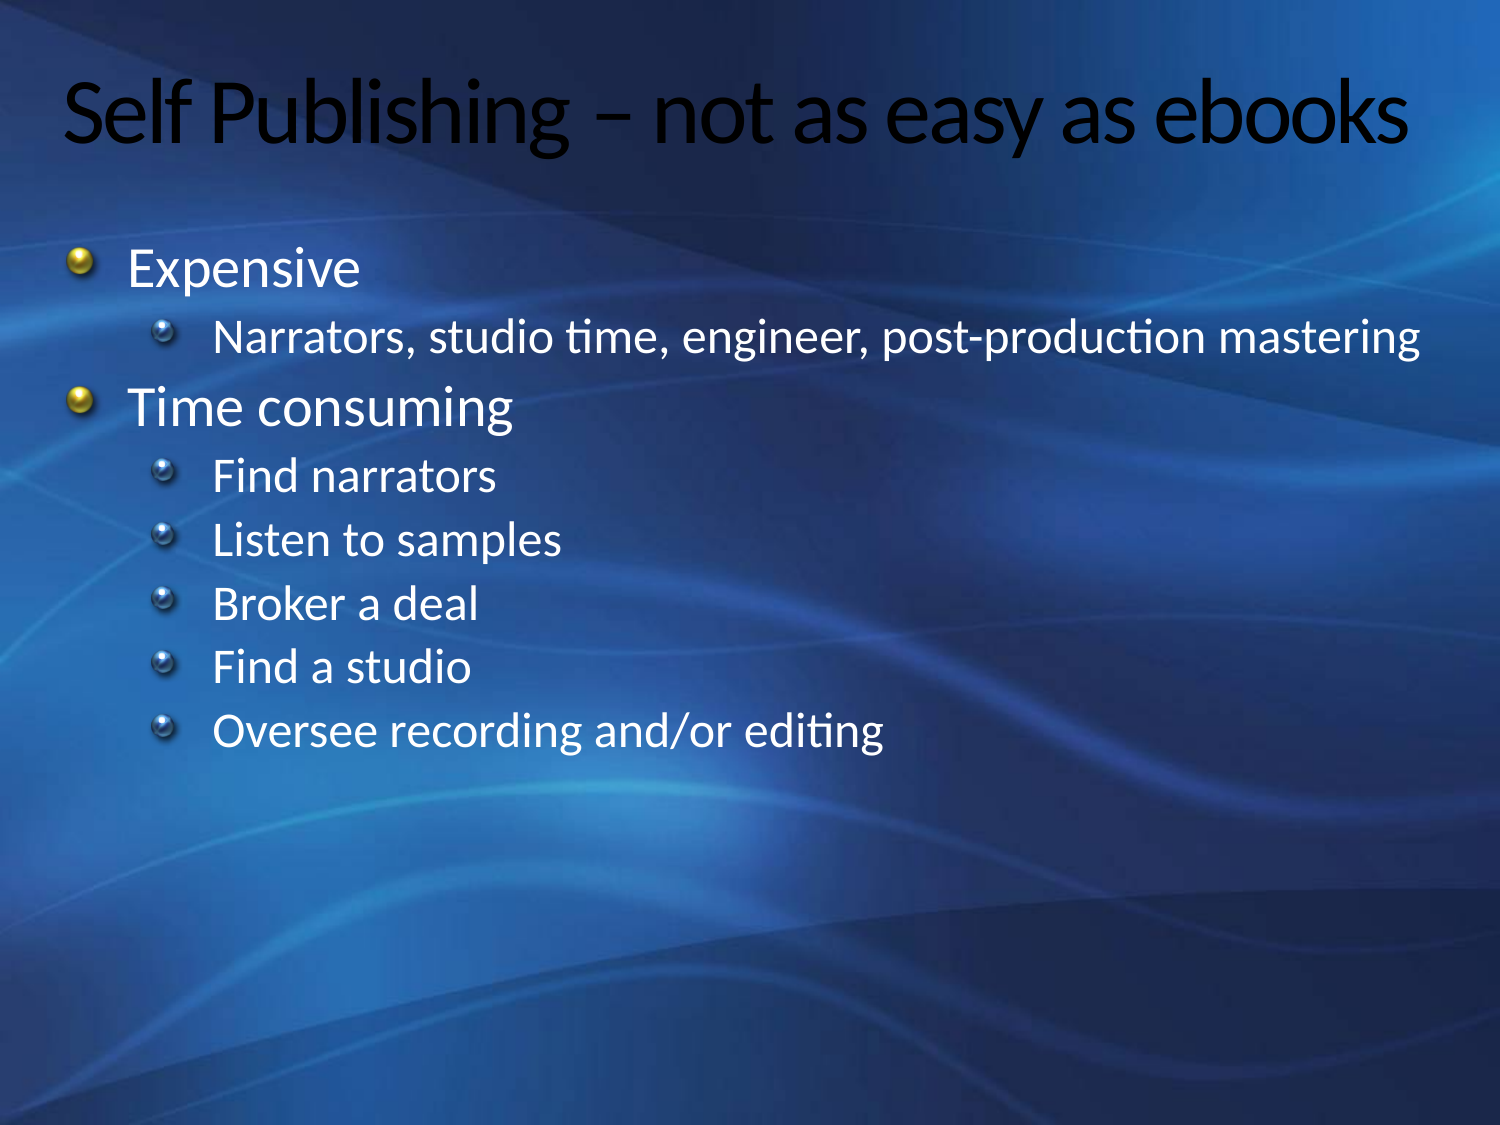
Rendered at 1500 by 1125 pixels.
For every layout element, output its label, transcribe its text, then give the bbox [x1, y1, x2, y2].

title Self Publishing – not as easy as ebooks [62, 62, 1438, 237]
list Expensive Narrators, studio time, engineer, post-production mastering Time consuming Find narrators Listen to samples Broker a deal Find a studio Oversee recording and/or editing [62, 237, 1475, 950]
picture [0, 0, 1500, 1125]
